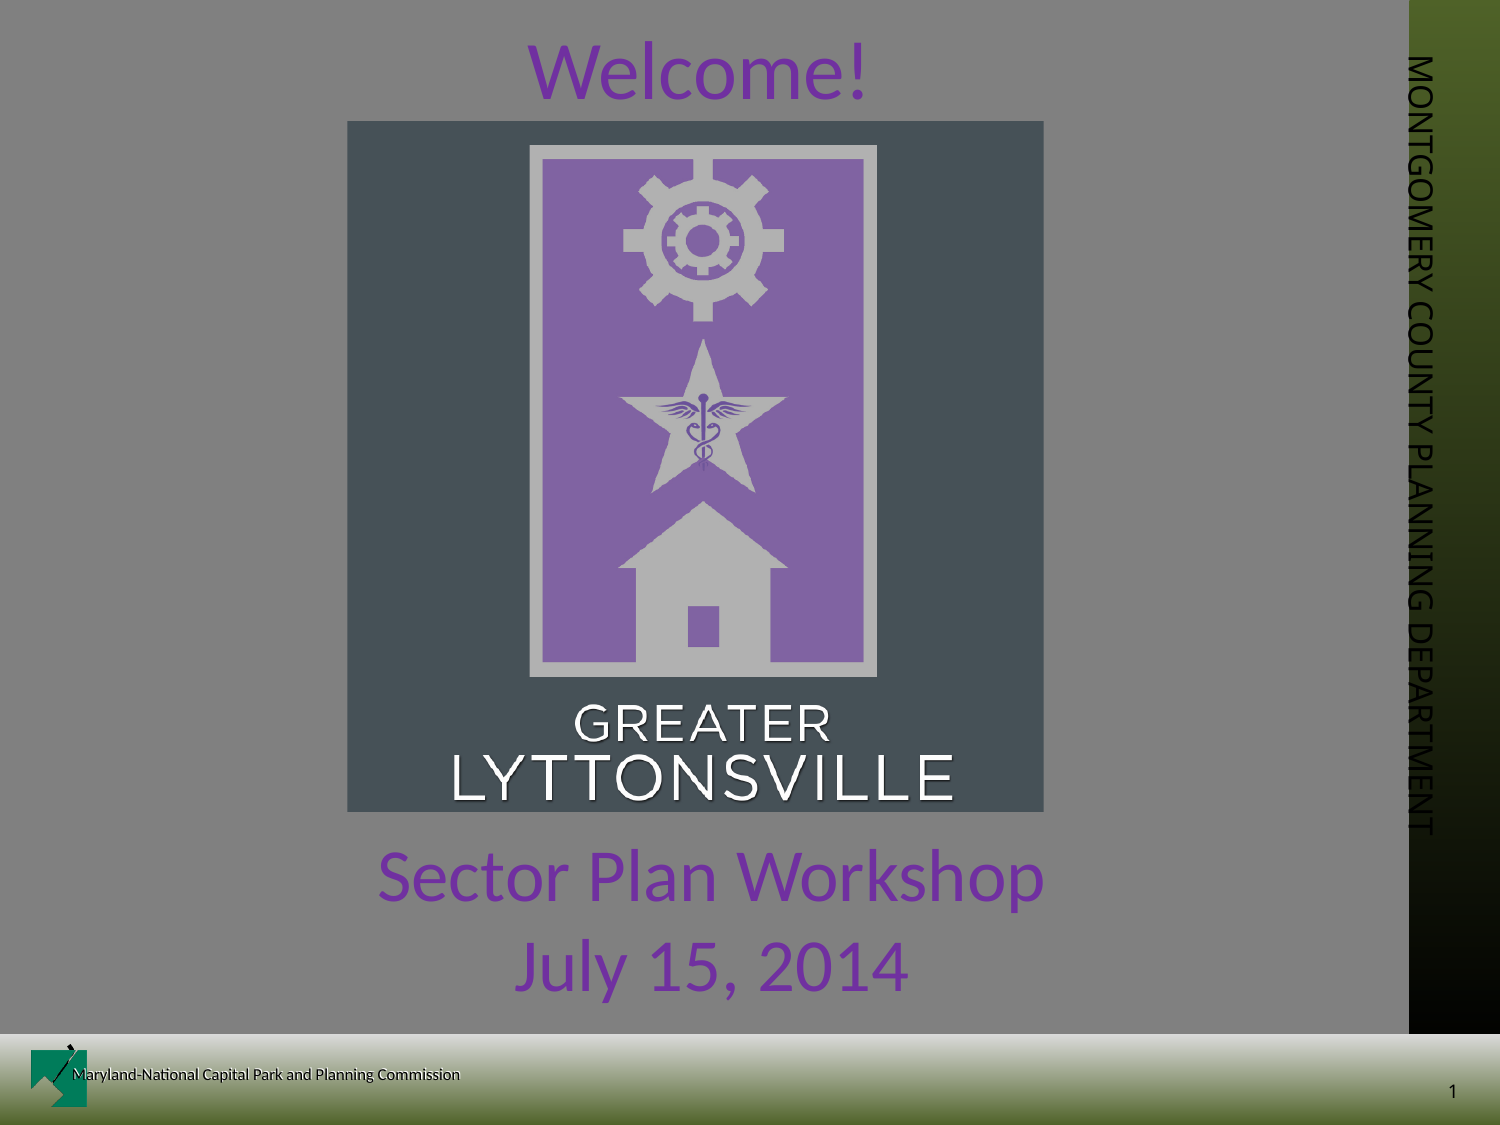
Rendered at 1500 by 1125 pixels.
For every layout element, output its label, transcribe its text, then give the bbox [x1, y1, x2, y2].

text_box Sector Plan Workshop July 15, 2014 [183, 818, 1241, 1014]
text_box Welcome! [396, 8, 1003, 119]
picture [31, 1050, 87, 1107]
picture [347, 120, 1044, 812]
text_box 1 [1392, 1072, 1474, 1121]
